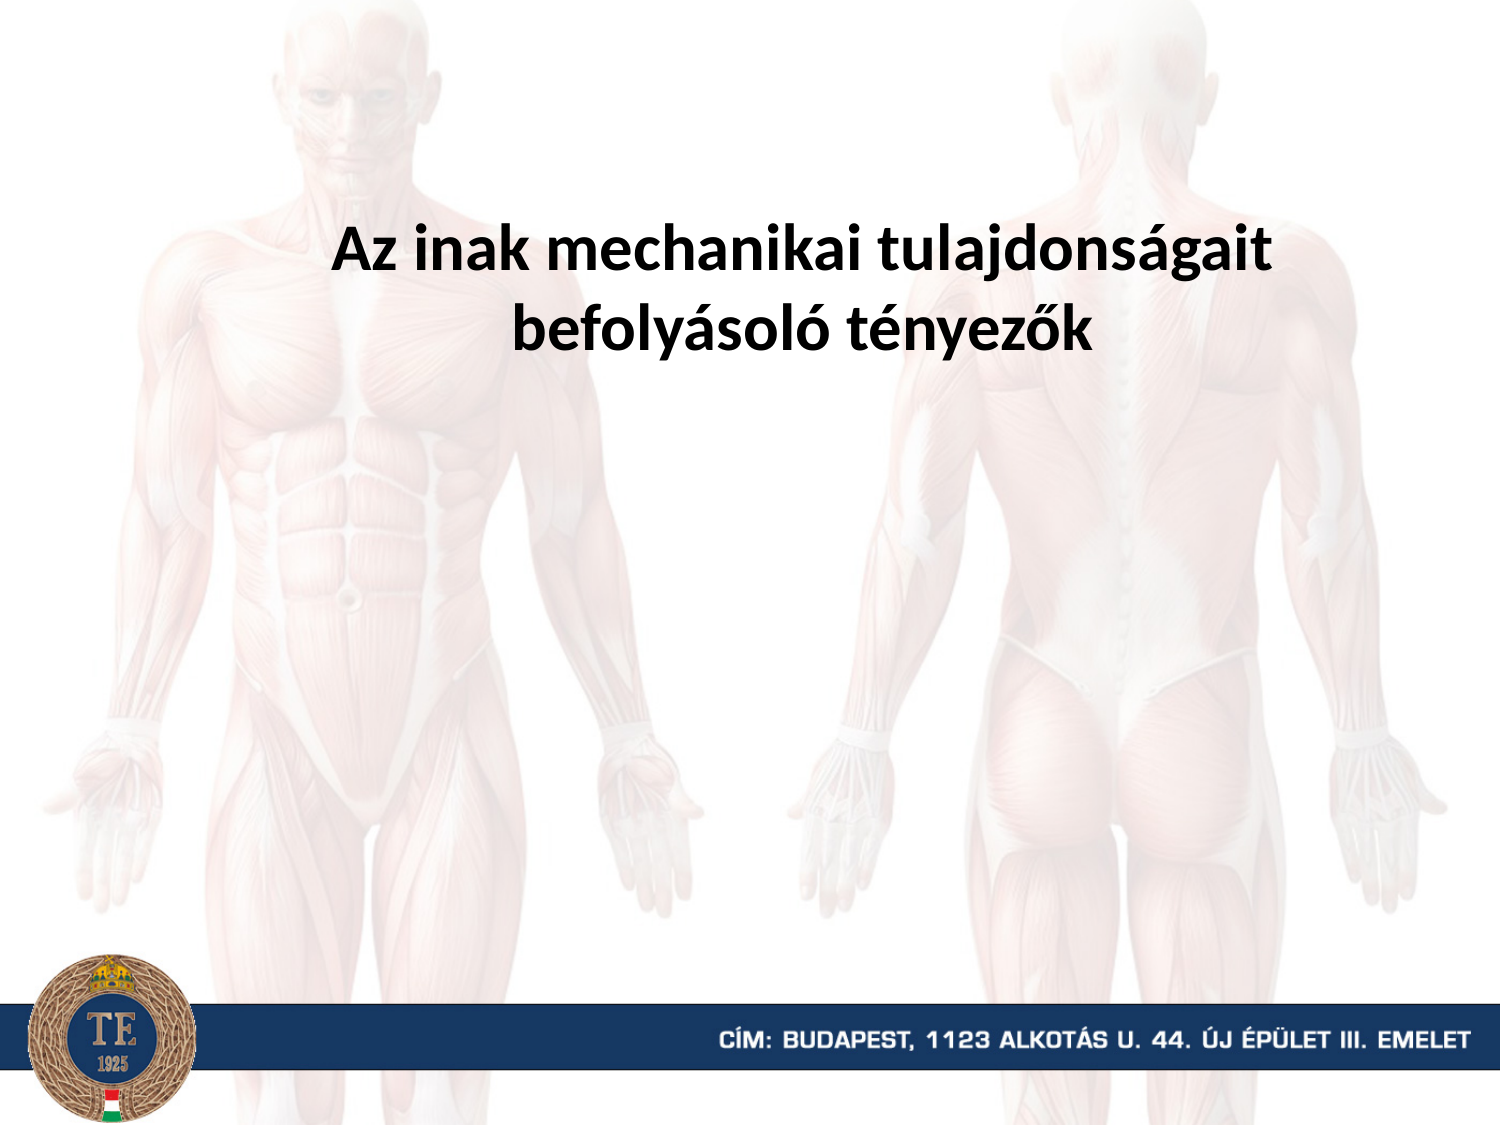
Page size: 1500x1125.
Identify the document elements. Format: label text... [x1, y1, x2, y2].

picture [0, 0, 1500, 1125]
text_box Az inak mechanikai tulajdonságait befolyásoló tényezők [230, 196, 1376, 371]
